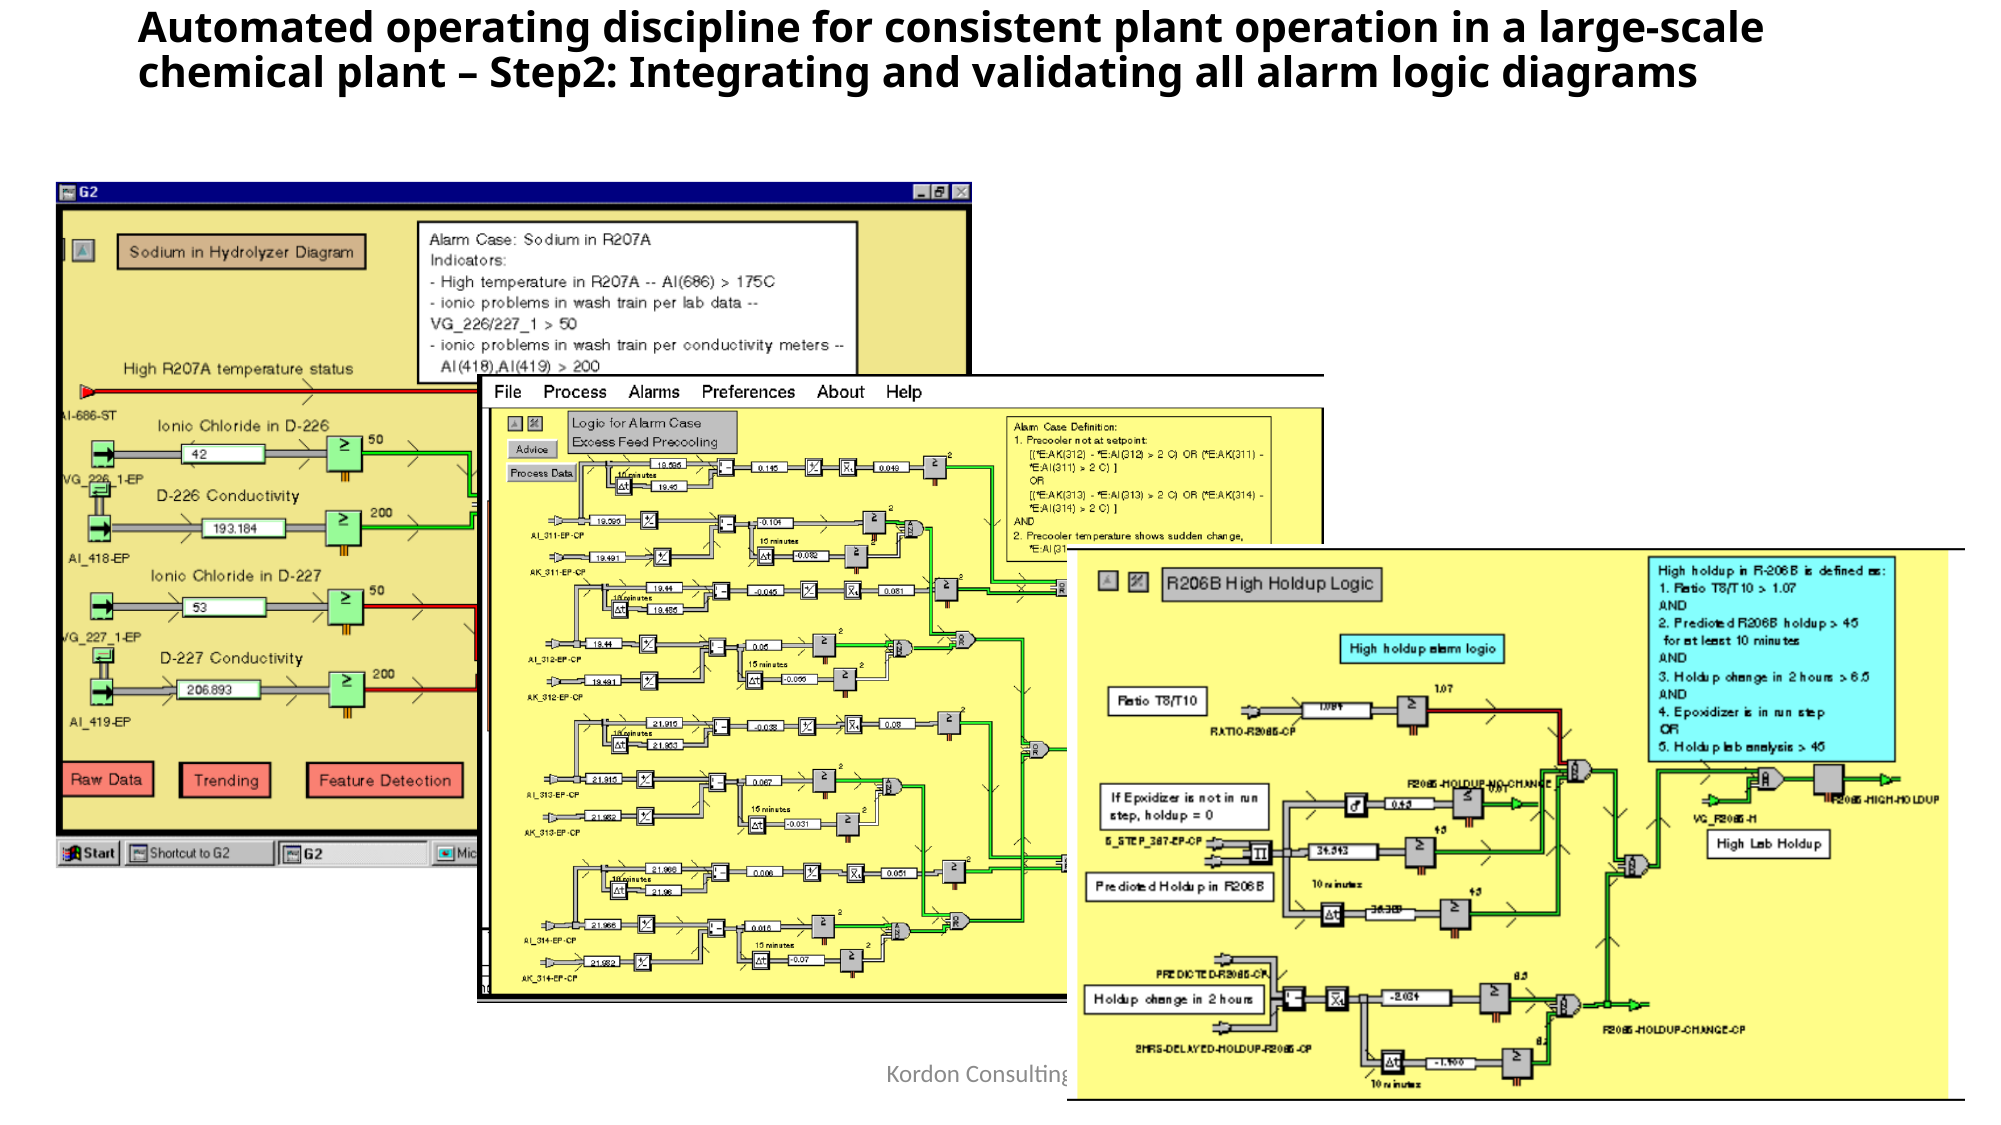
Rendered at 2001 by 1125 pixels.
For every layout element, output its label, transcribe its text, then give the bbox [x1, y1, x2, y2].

text_box Automated operating discipline for consistent plant operation in a large-scale chemical plant – Step2: Integrating and validating all alarm logic diagrams [123, 0, 1849, 144]
picture [49, 175, 1965, 1103]
footer Kordon Consulting LLC [662, 1042, 1067, 1103]
